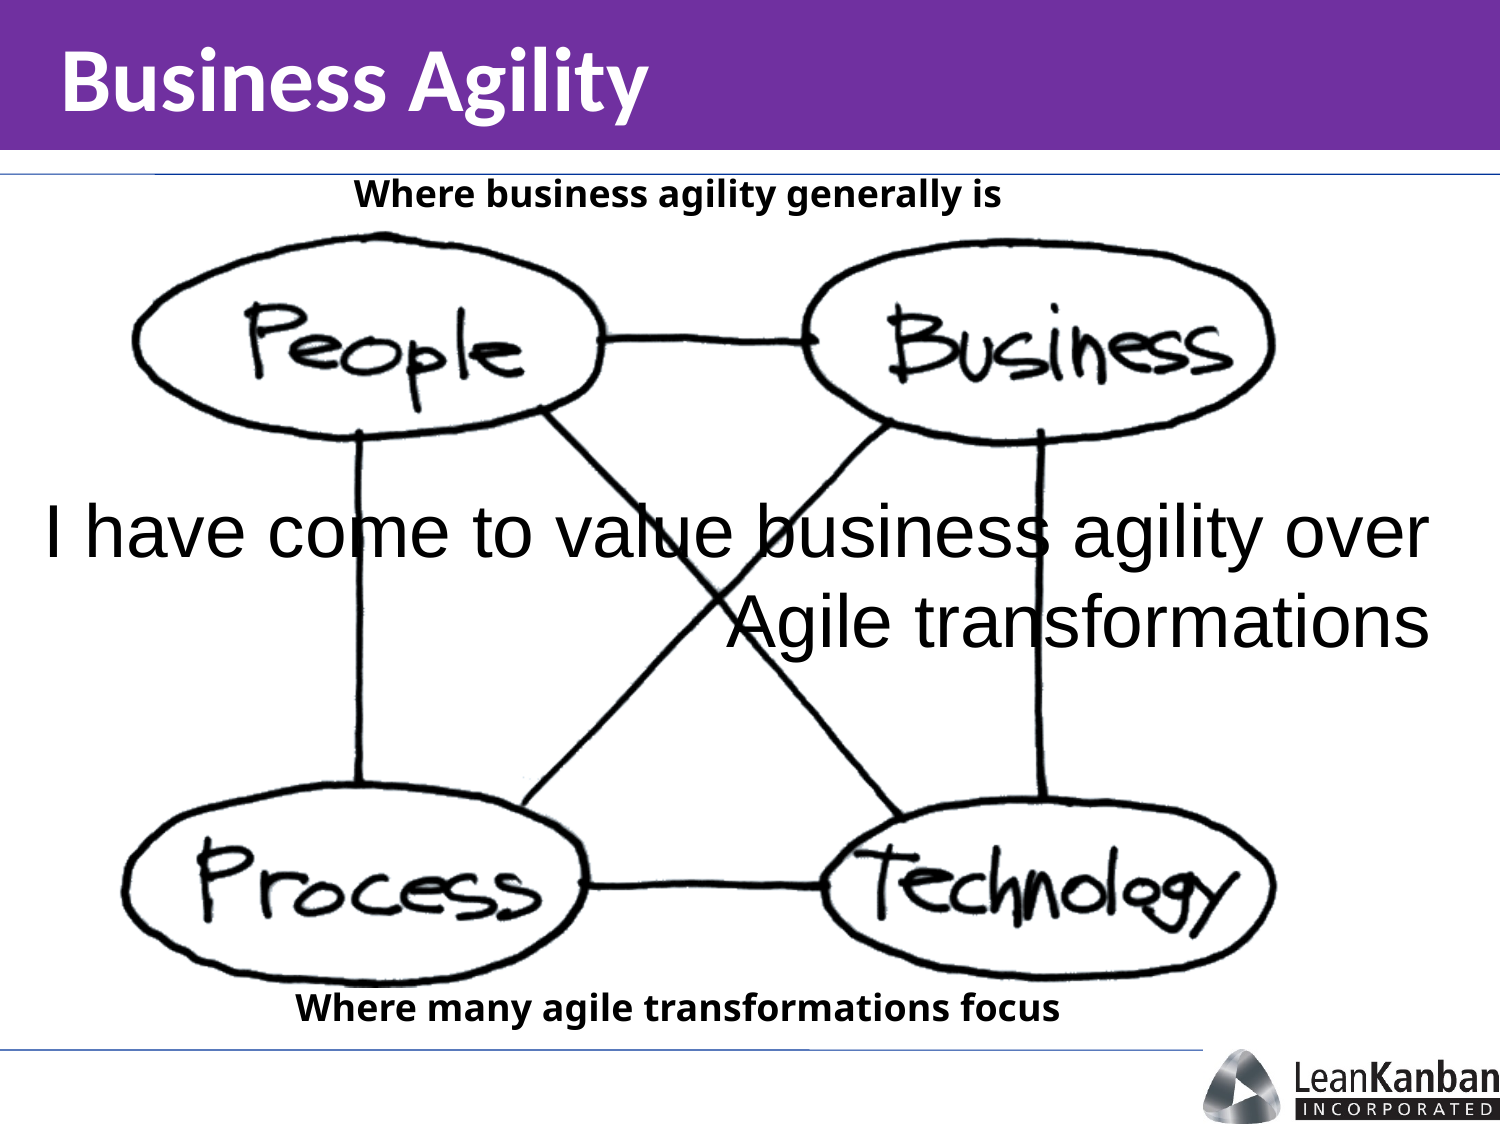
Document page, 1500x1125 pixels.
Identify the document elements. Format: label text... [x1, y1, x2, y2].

text_box I have come to value business agility over Agile transformations [1287, 474, 1447, 670]
text_box I have come to value business agility over Agile transformations [0, 474, 111, 670]
text_box Where business agility generally is [189, 162, 1168, 223]
text_box Where many agile transformations focus [173, 997, 1183, 1037]
picture [1203, 1049, 1500, 1124]
picture [116, 228, 1283, 989]
title Business Agility [0, 0, 1500, 151]
